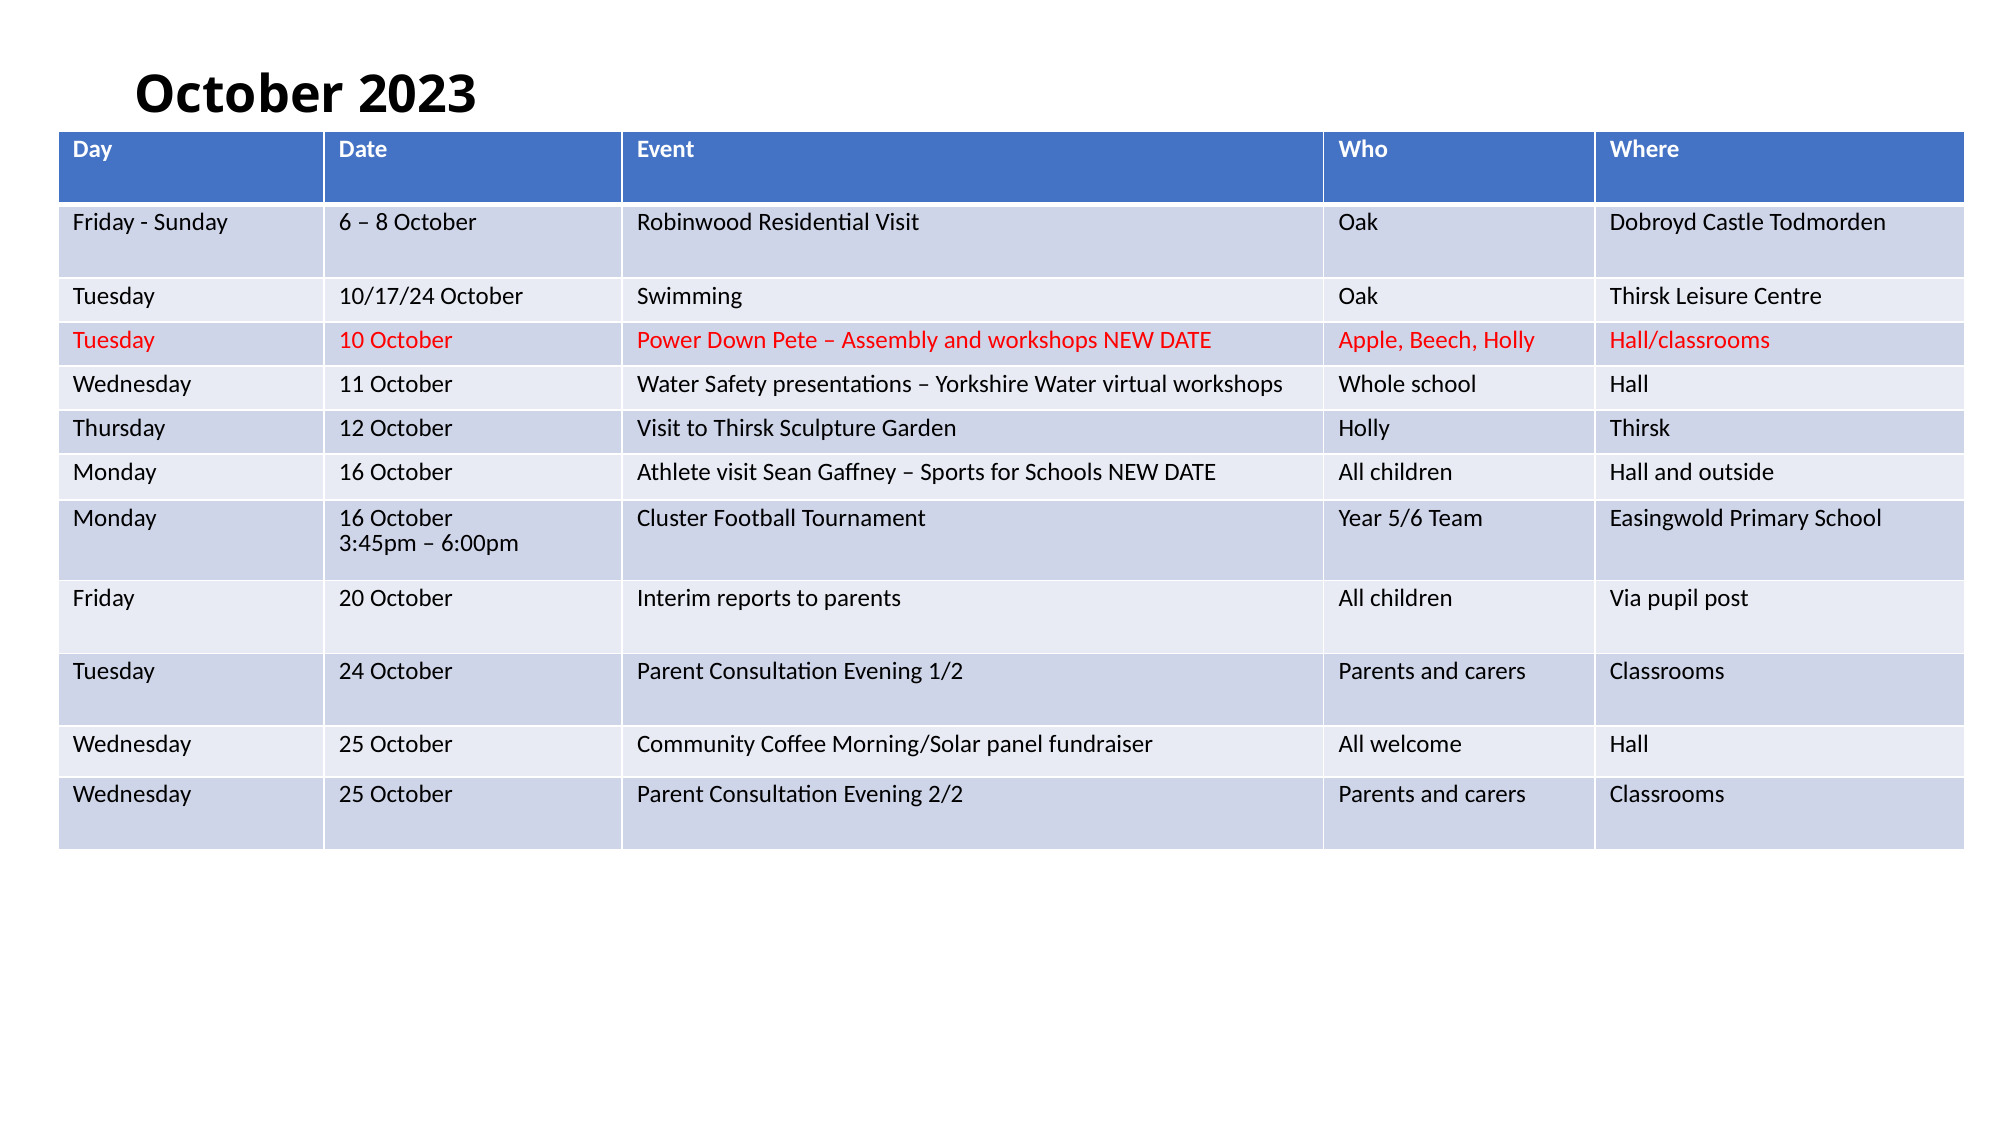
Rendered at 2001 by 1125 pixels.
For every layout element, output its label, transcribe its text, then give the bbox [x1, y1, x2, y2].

table_cell 25 October [325, 727, 621, 776]
table_cell 12 October [325, 411, 621, 453]
table_cell Tuesday [59, 279, 323, 321]
table_cell Thirsk [1596, 411, 1964, 453]
text_box October 2023 [119, 53, 787, 131]
table_cell All welcome [1324, 727, 1594, 776]
table_cell Year 5/6 Team [1324, 501, 1594, 580]
table_cell Interim reports to parents [623, 581, 1323, 653]
table_cell Parent Consultation Evening 2/2 [623, 778, 1323, 849]
table_cell Visit to Thirsk Sculpture Garden [623, 411, 1323, 453]
table_cell Oak [1324, 207, 1594, 277]
table_cell Classrooms [1596, 778, 1964, 849]
table_header Date [325, 132, 621, 202]
table_cell Holly [1324, 411, 1594, 453]
table_cell Hall [1596, 727, 1964, 776]
table_header Event [623, 132, 1323, 202]
table_cell Wednesday [59, 778, 323, 849]
table_cell Apple, Beech, Holly [1324, 323, 1594, 365]
table_cell Friday - Sunday [59, 207, 323, 277]
table_cell Power Down Pete – Assembly and workshops NEW DATE [623, 323, 1323, 365]
table_cell Parent Consultation Evening 1/2 [623, 654, 1323, 725]
table_cell Parents and carers [1324, 778, 1594, 849]
table_cell Tuesday [59, 654, 323, 725]
table_header Where [1596, 132, 1964, 202]
table_cell 20 October [325, 581, 621, 653]
table_cell Monday [59, 455, 323, 499]
table_cell 11 October [325, 367, 621, 409]
table_cell Thursday [59, 411, 323, 453]
table_cell All children [1324, 455, 1594, 499]
table_cell Hall/classrooms [1596, 323, 1964, 365]
table_cell 16 October 3:45pm – 6:00pm [325, 501, 621, 580]
table_cell Classrooms [1596, 654, 1964, 725]
table_cell Easingwold Primary School [1596, 501, 1964, 580]
table_cell 10 October [325, 323, 621, 365]
table_cell 24 October [325, 654, 621, 725]
table_cell Via pupil post [1596, 581, 1964, 653]
table_cell Water Safety presentations – Yorkshire Water virtual workshops [623, 367, 1323, 409]
table_cell 16 October [325, 455, 621, 499]
table_cell Robinwood Residential Visit [623, 207, 1323, 277]
table_cell 6 – 8 October [325, 207, 621, 277]
table_cell Hall and outside [1596, 455, 1964, 499]
table_cell Wednesday [59, 727, 323, 776]
table_cell Thirsk Leisure Centre [1596, 279, 1964, 321]
table_cell Wednesday [59, 367, 323, 409]
table_cell Swimming [623, 279, 1323, 321]
table_cell Athlete visit Sean Gaffney – Sports for Schools NEW DATE [623, 455, 1323, 499]
table_cell Tuesday [59, 323, 323, 365]
table_cell All children [1324, 581, 1594, 653]
table_cell Oak [1324, 279, 1594, 321]
table_cell Whole school [1324, 367, 1594, 409]
table_cell Friday [59, 581, 323, 653]
table_cell Community Coffee Morning/Solar panel fundraiser [623, 727, 1323, 776]
table_cell Parents and carers [1324, 654, 1594, 725]
table_cell Cluster Football Tournament [623, 501, 1323, 580]
table_cell Hall [1596, 367, 1964, 409]
table_cell 25 October [325, 778, 621, 849]
table_cell 10/17/24 October [325, 279, 621, 321]
table_header Day [59, 132, 323, 202]
table_header Who [1324, 132, 1594, 202]
table_cell Monday [59, 501, 323, 580]
table_cell Dobroyd Castle Todmorden [1596, 207, 1964, 277]
